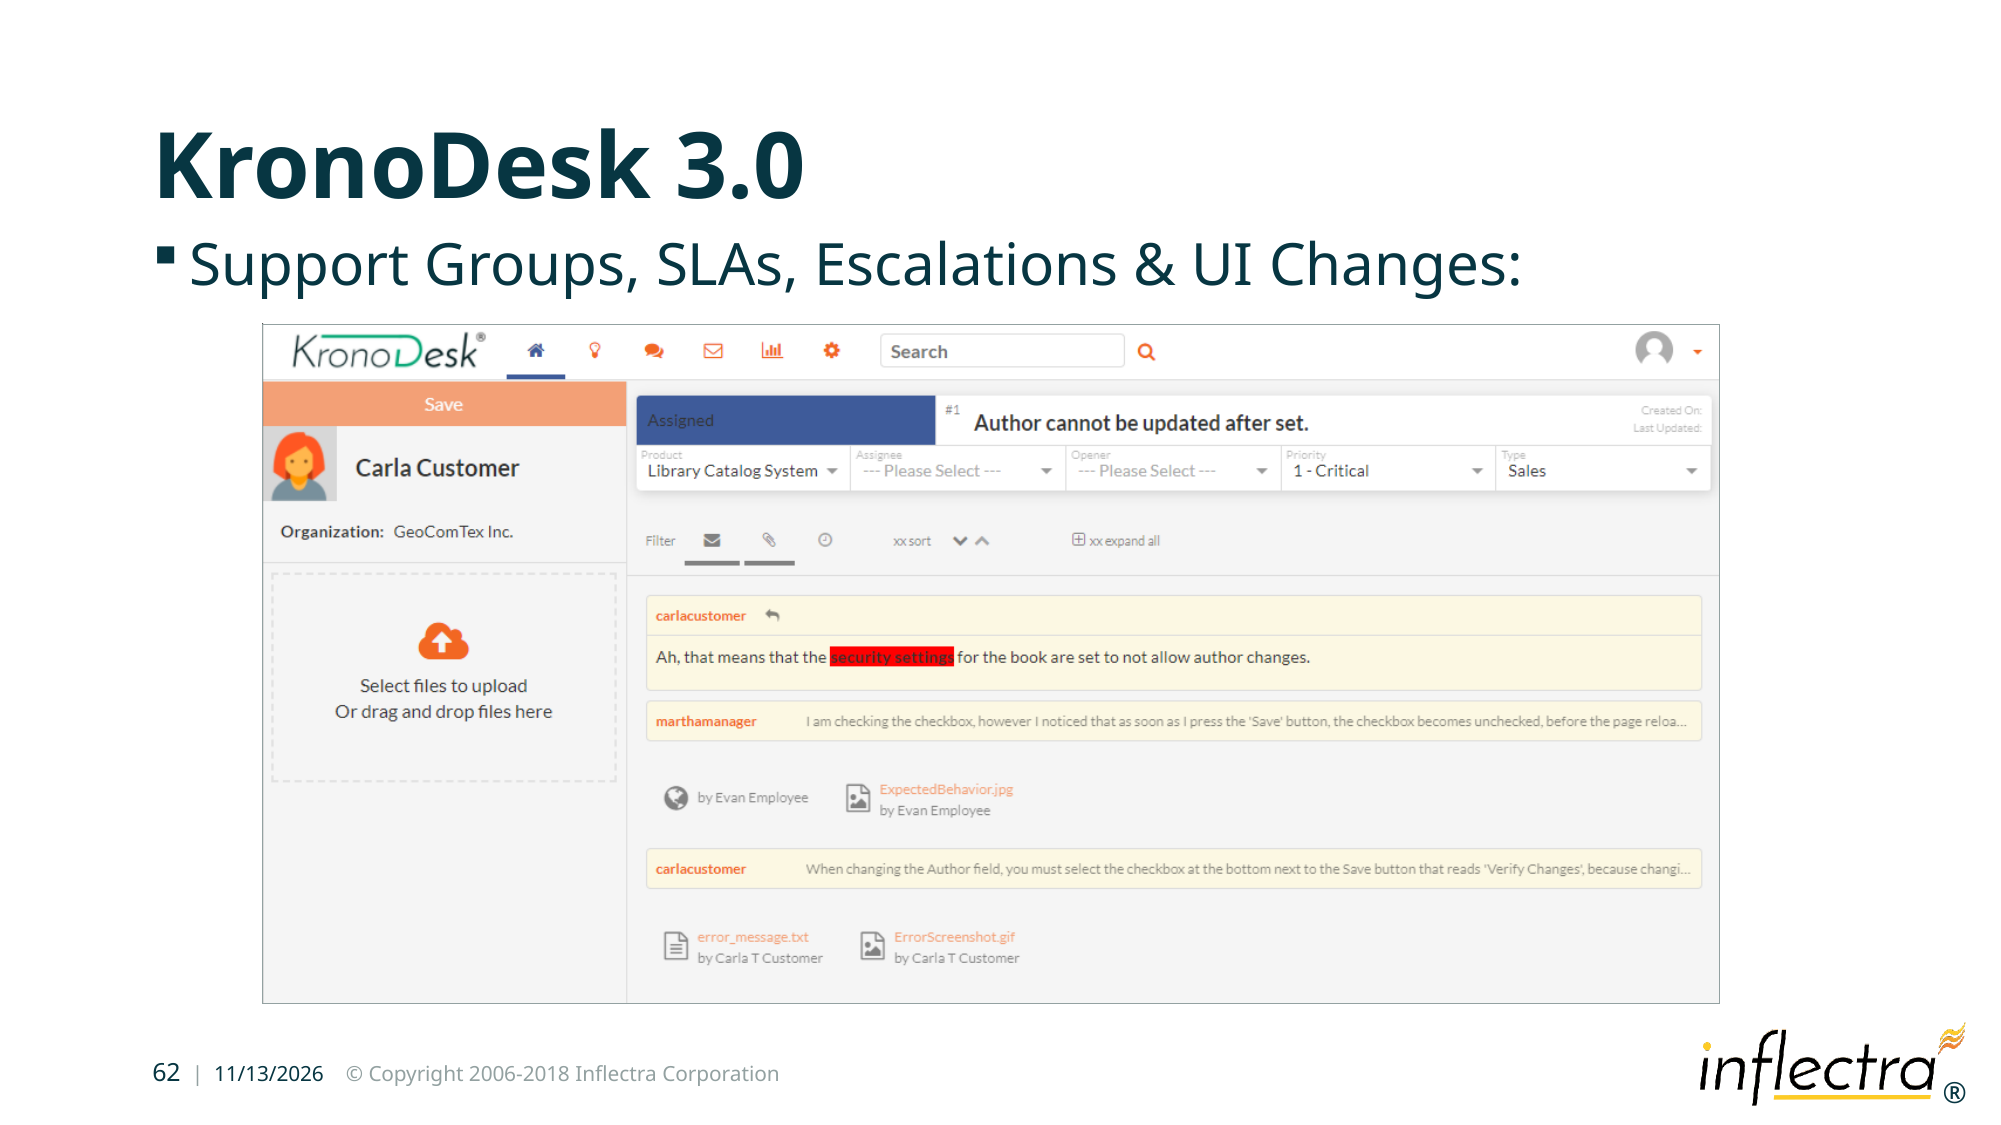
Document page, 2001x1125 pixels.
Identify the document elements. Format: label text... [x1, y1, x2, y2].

list Support Groups, SLAs, Escalations & UI Changes: [137, 227, 1863, 337]
picture [262, 323, 1720, 1004]
title KronoDesk 3.0 [137, 59, 1863, 227]
picture [1692, 1016, 1971, 1112]
